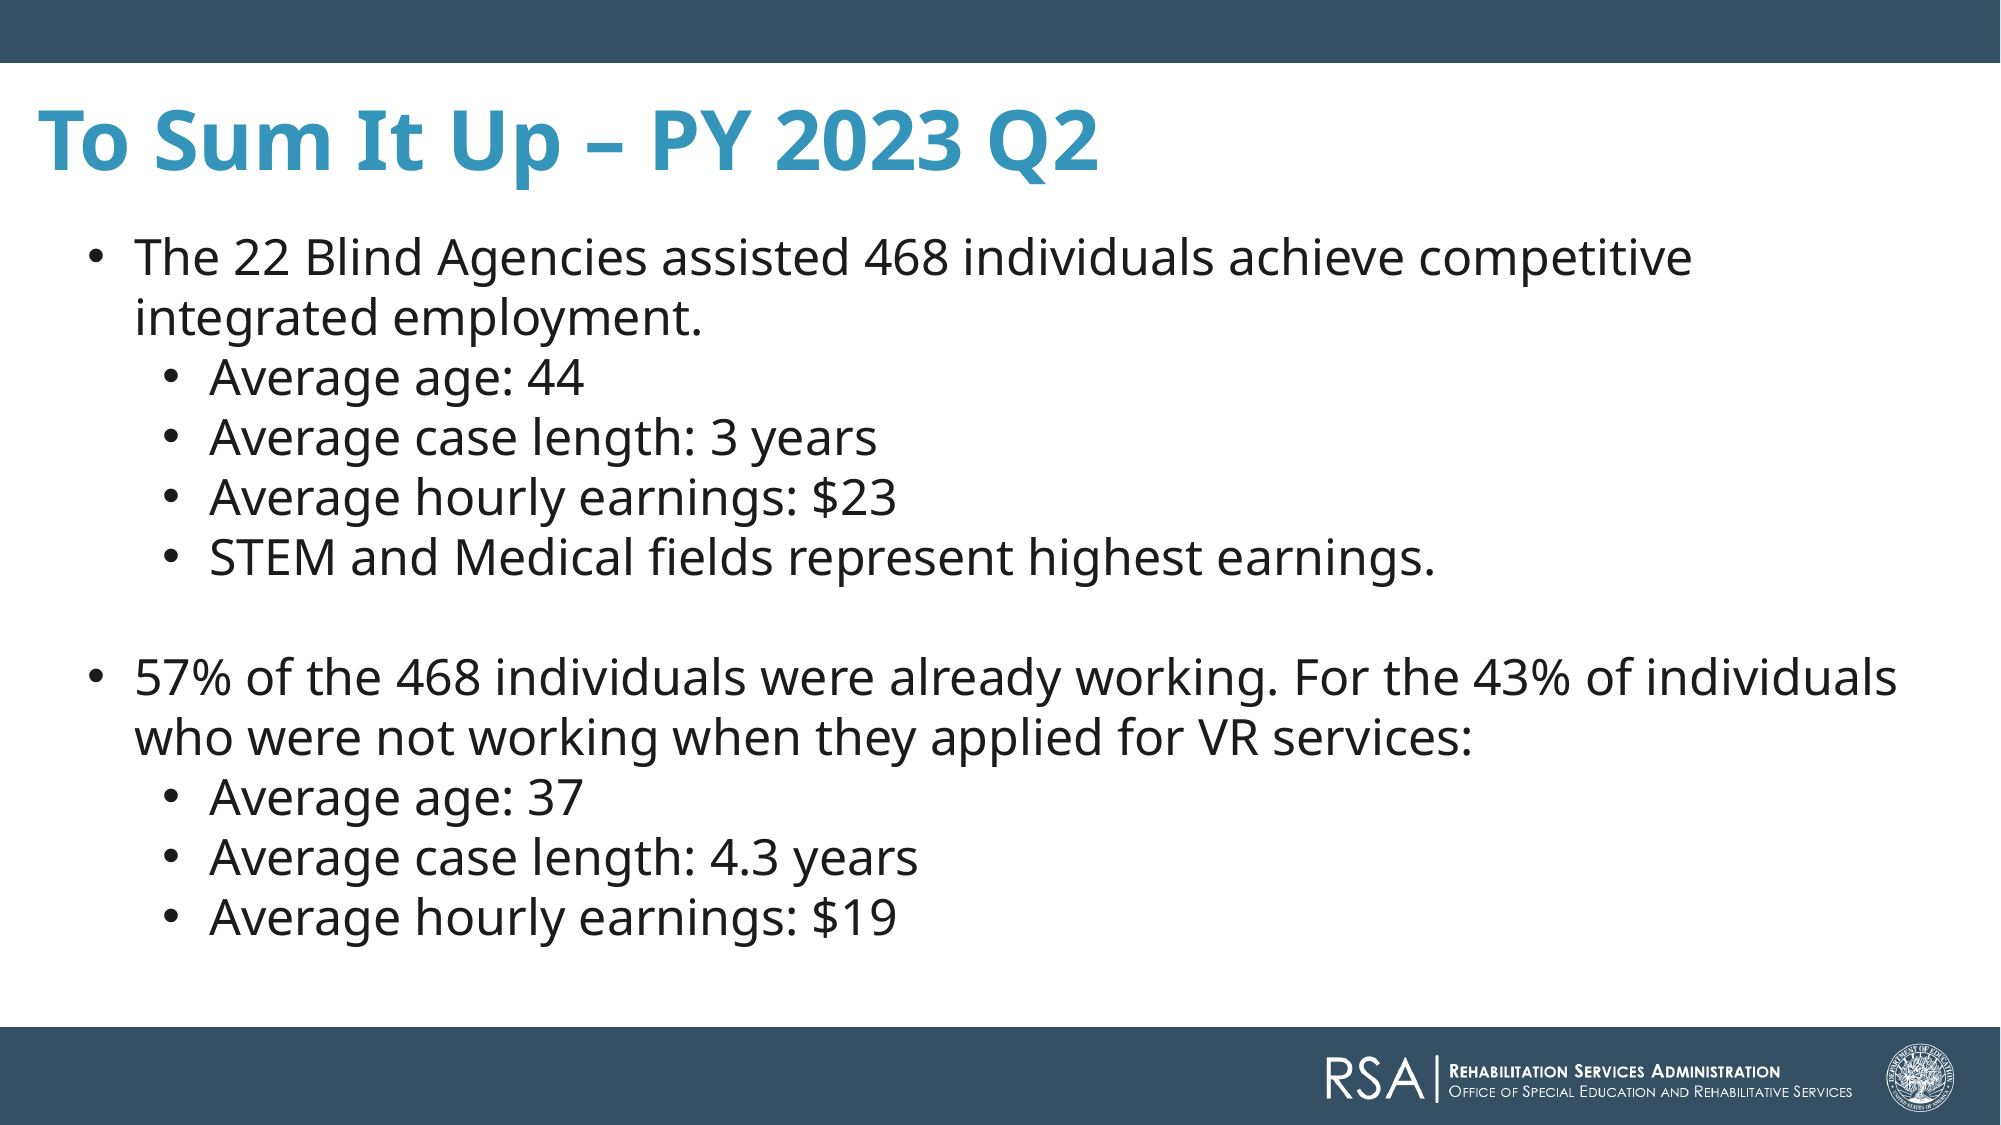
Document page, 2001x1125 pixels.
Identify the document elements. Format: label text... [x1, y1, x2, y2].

picture [1312, 1036, 1963, 1118]
title To Sum It Up – PY 2023 Q2 [22, 24, 1790, 263]
text_box The 22 Blind Agencies assisted 468 individuals achieve competitive integrated employment. Average age: 44 Average case length: 3 years Average hourly earnings: $23 STEM and Medical fields represent highest earnings. 57% of the 468 individuals were already working. For the 43% of individuals who were not working when they applied for VR services: Average age: 37 Average case length: 4.3 years Average hourly earnings: $19 [72, 217, 1928, 1013]
